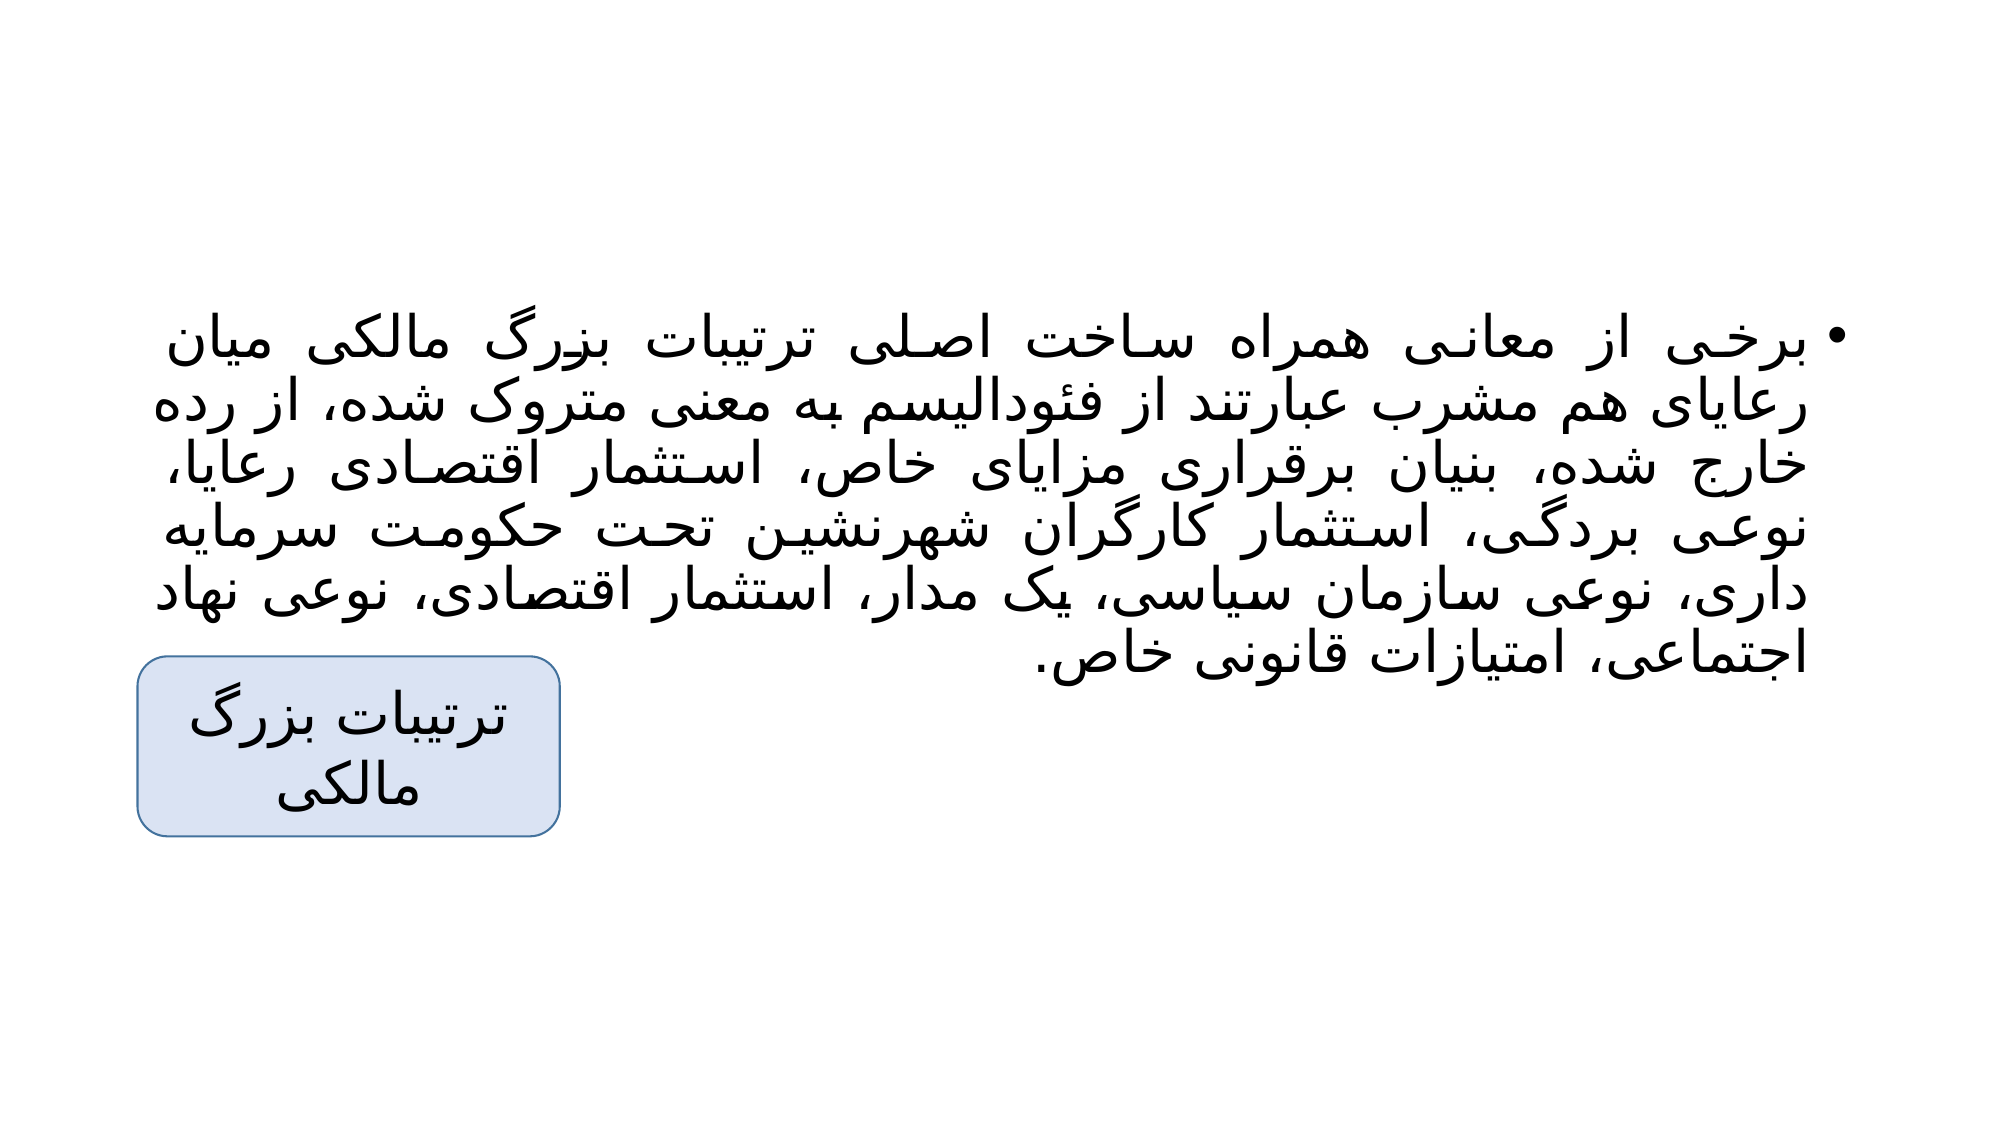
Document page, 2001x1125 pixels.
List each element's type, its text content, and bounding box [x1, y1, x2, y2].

text_box ترتیبات بزرگ مالکی [136, 655, 561, 838]
list برخی از معانی همراه ساخت اصلی ترتیبات بزرگ مالکی میان رعایای هم مشرب عبارتند از فئودالیسم به معنی متروک شده، از رده خارج شده، بنیان برقراری مزایای خاص، استثمار اقتصادی رعایا، نوعی بردگی، استثمار کارگران شهرنشین تحت حکومت سرمایه داری، نوعی سازمان سیاسی، یک مدار، استثمار اقتصادی، نوعی نهاد اجتماعی، امتیازات قانونی خاص. [137, 299, 1863, 1014]
